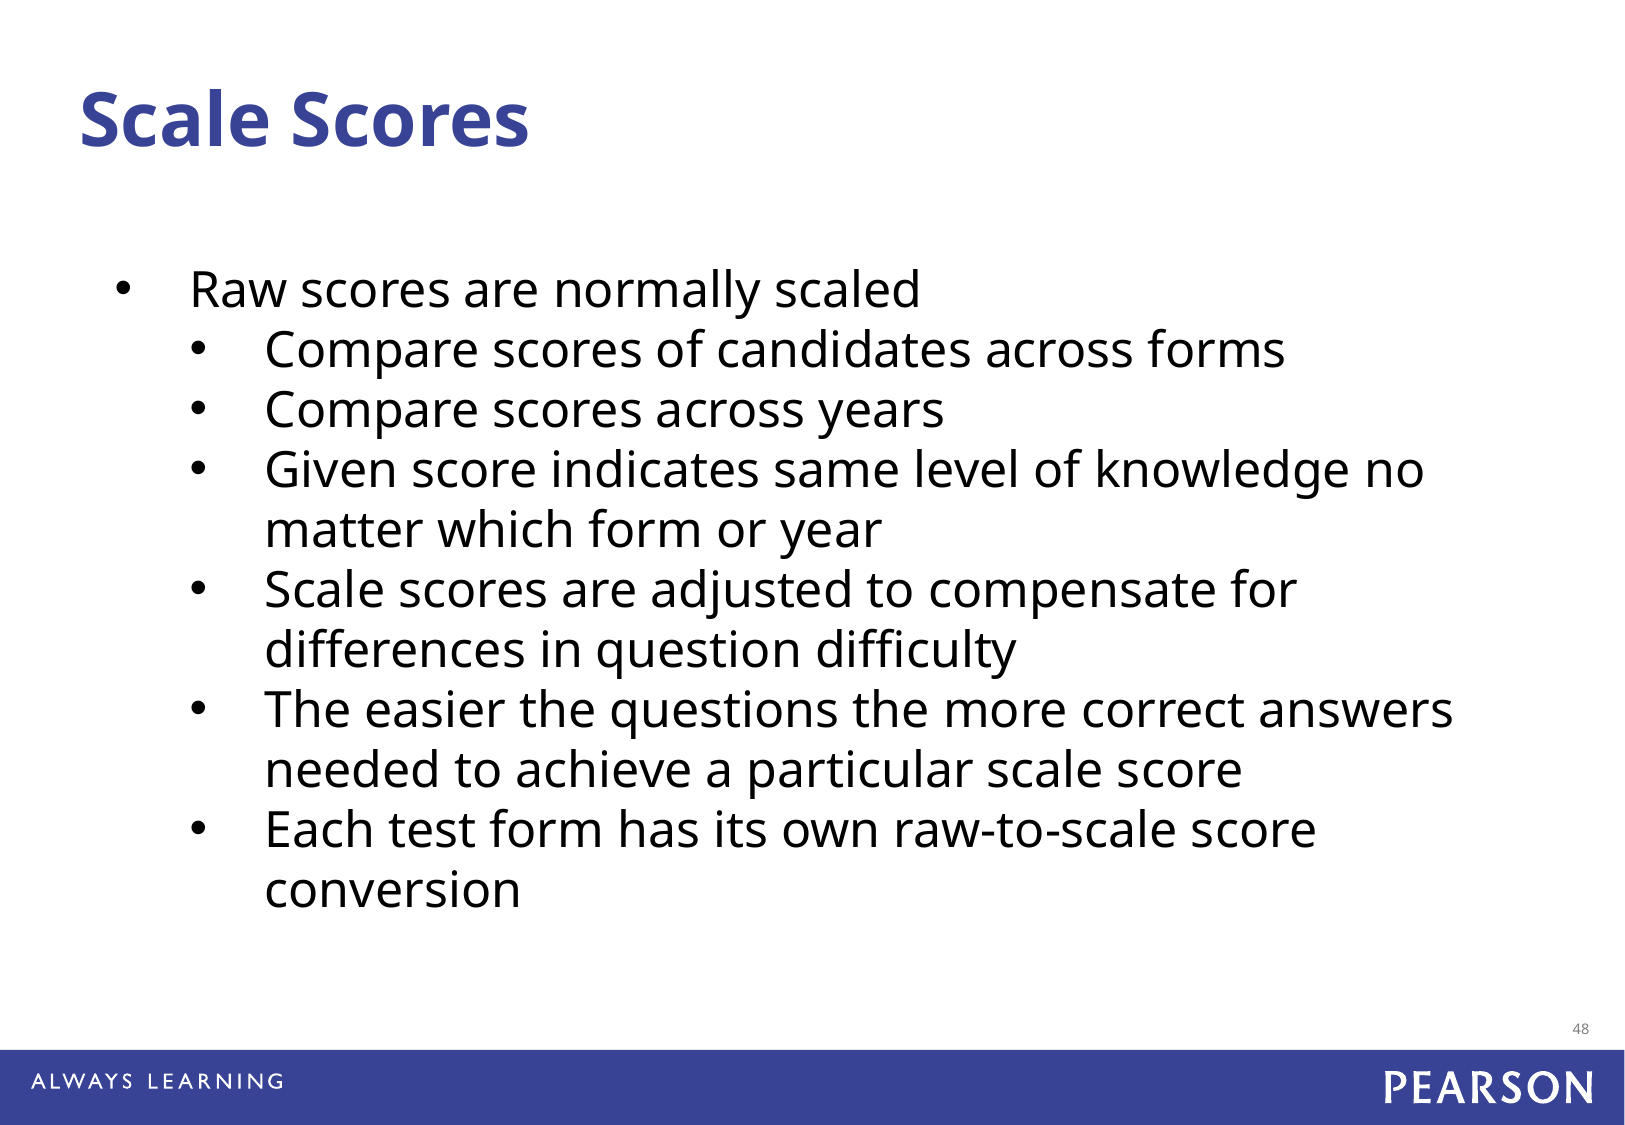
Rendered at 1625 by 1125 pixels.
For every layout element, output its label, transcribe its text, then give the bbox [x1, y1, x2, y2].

slide_number 48 [1537, 1012, 1625, 1051]
title Scale Scores [64, 64, 1551, 176]
text_box Raw scores are normally scaled Compare scores of candidates across forms Compare scores across years Given score indicates same level of knowledge no matter which form or year Scale scores are adjusted to compensate for differences in question difficulty The easier the questions the more correct answers needed to achieve a particular scale score Each test form has its own raw-to-scale score conversion [99, 249, 1488, 925]
